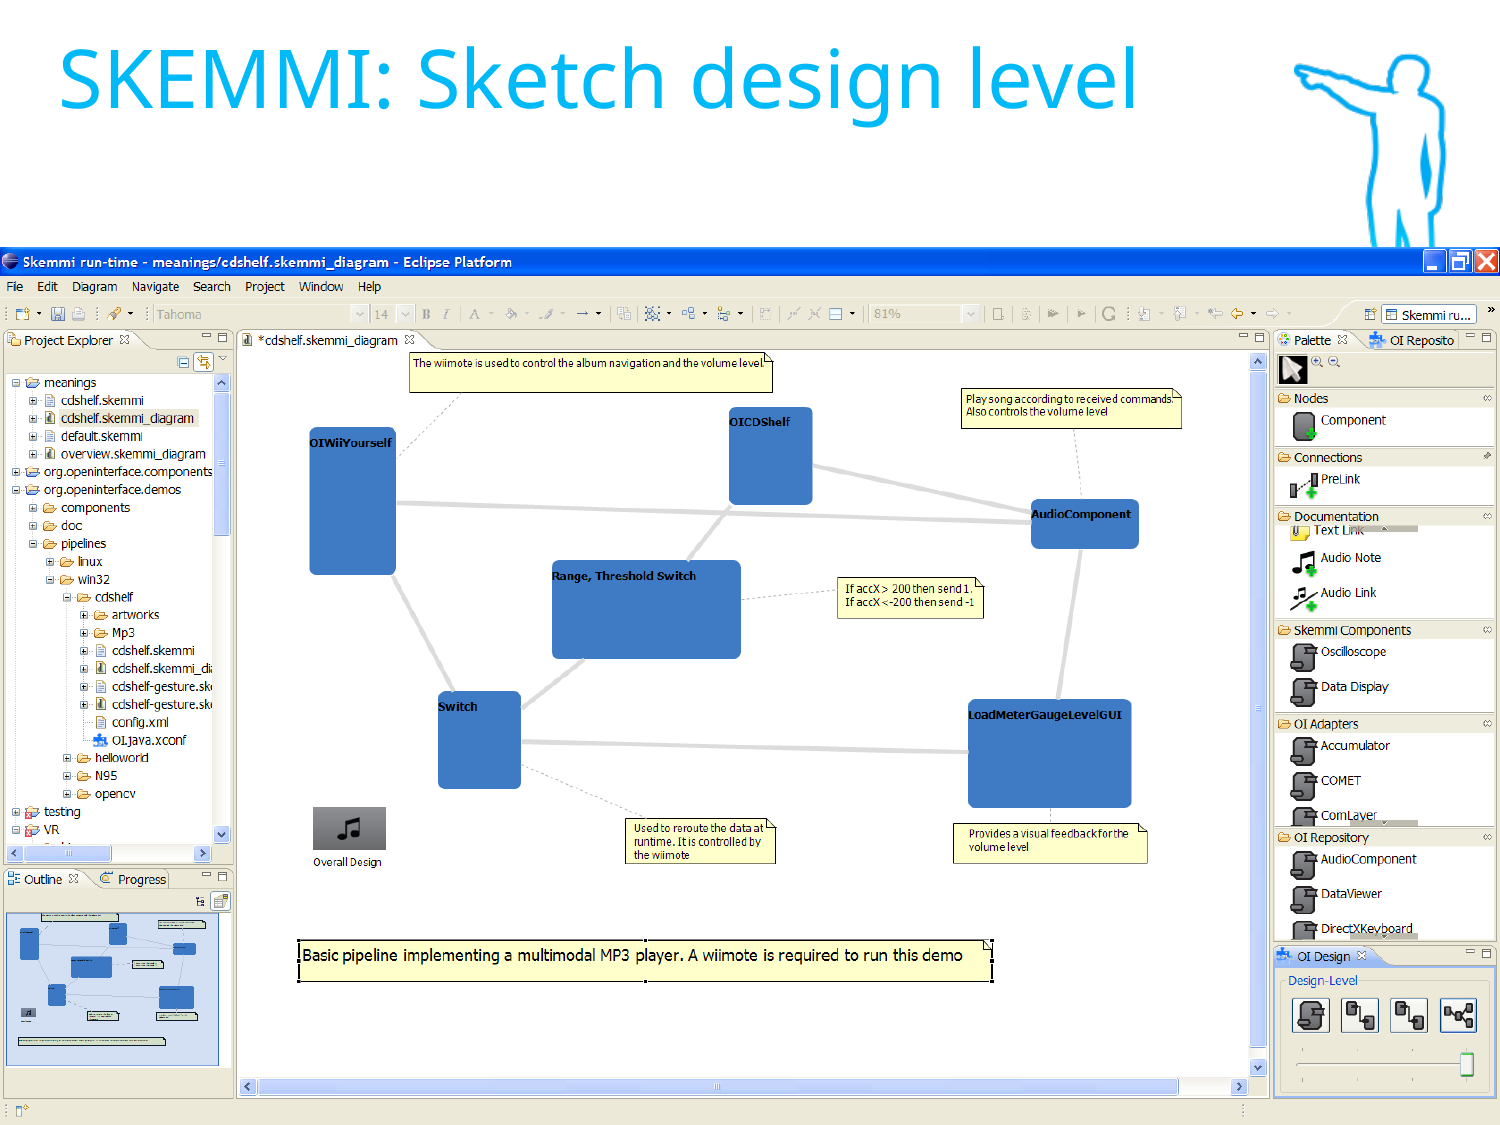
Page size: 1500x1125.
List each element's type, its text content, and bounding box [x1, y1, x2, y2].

title SKEMMI: Sketch design level [58, 0, 1347, 161]
picture [0, 52, 1500, 1125]
